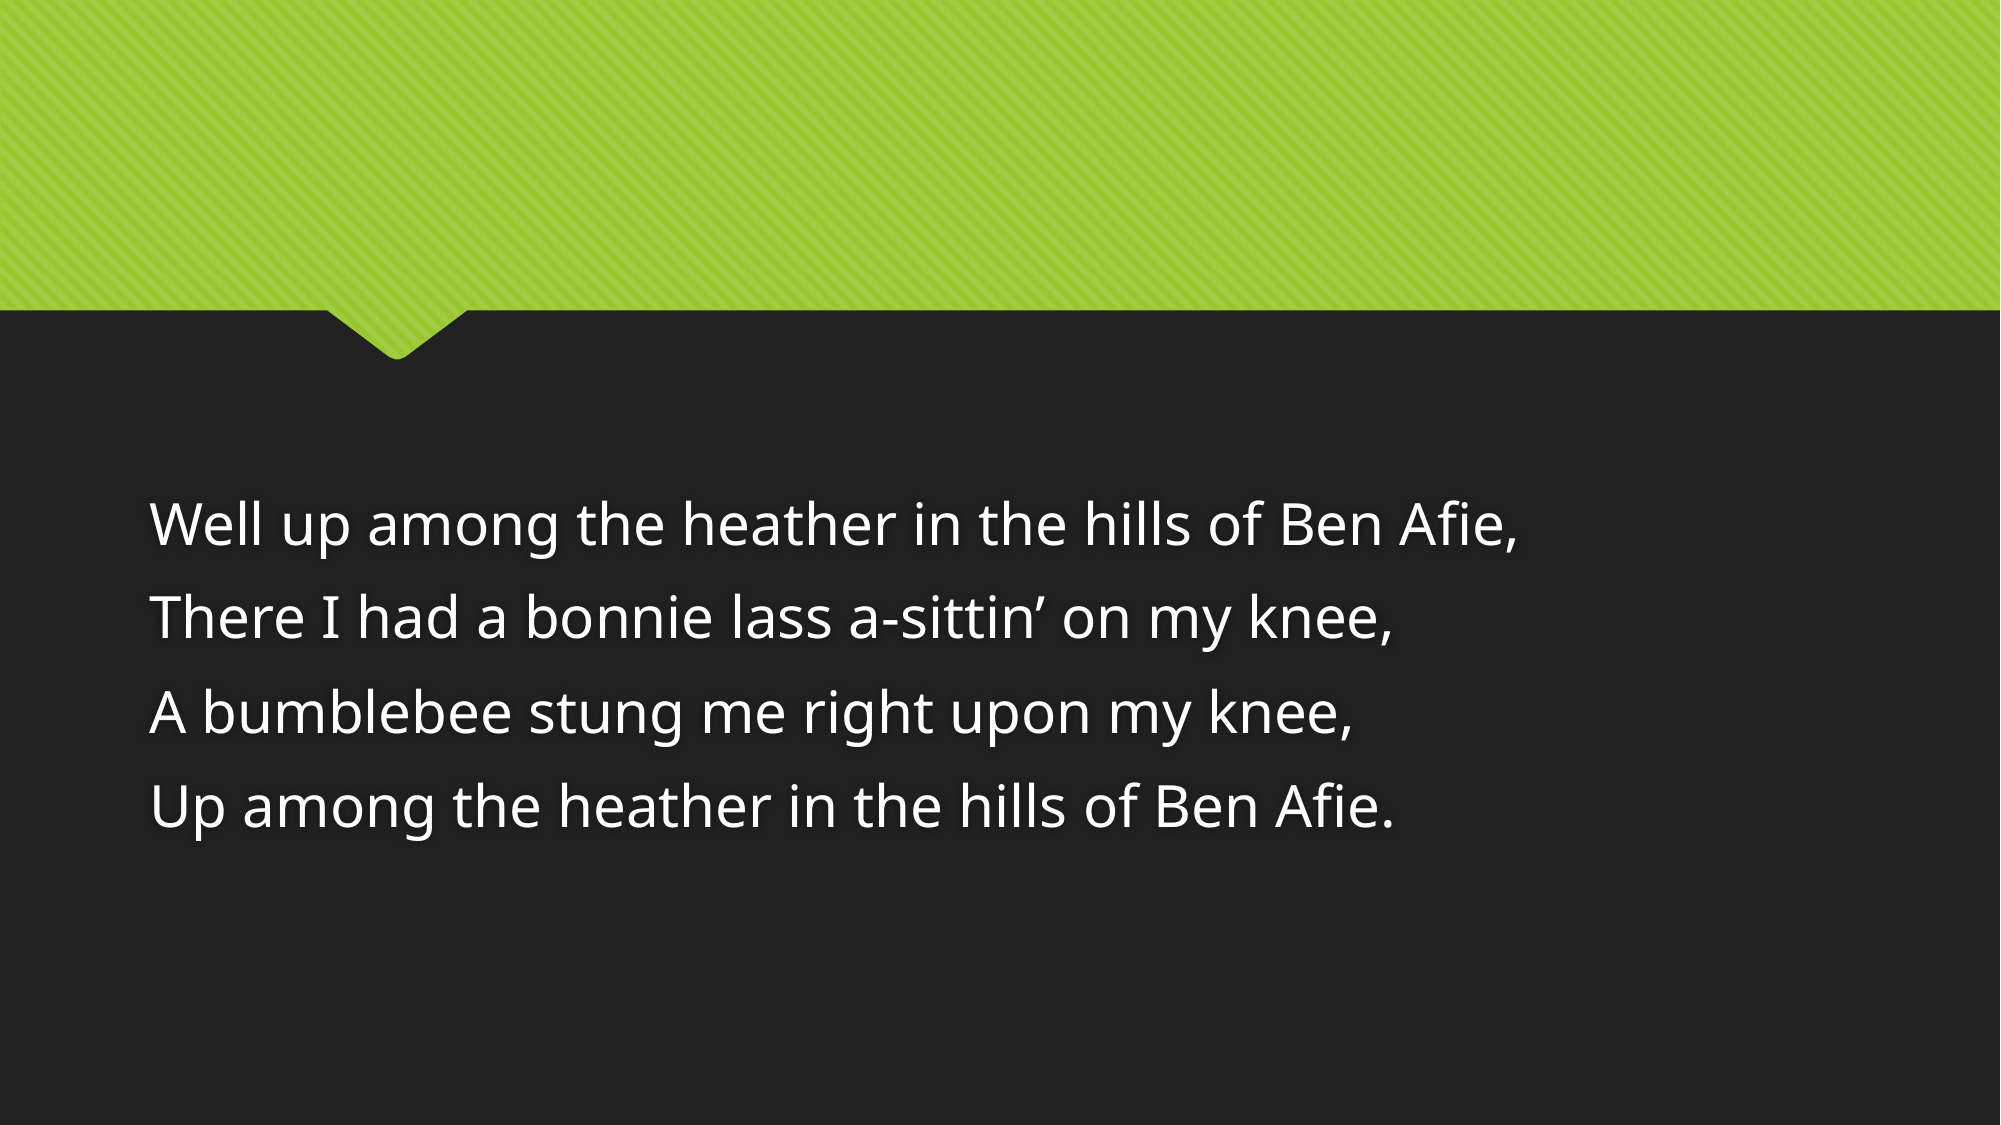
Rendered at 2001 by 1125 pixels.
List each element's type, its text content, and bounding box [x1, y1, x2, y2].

list Well up among the heather in the hills of Ben Afie, There I had a bonnie lass a-sittin’ on my knee, A bumblebee stung me right upon my knee, Up among the heather in the hills of Ben Afie. [134, 364, 1866, 962]
